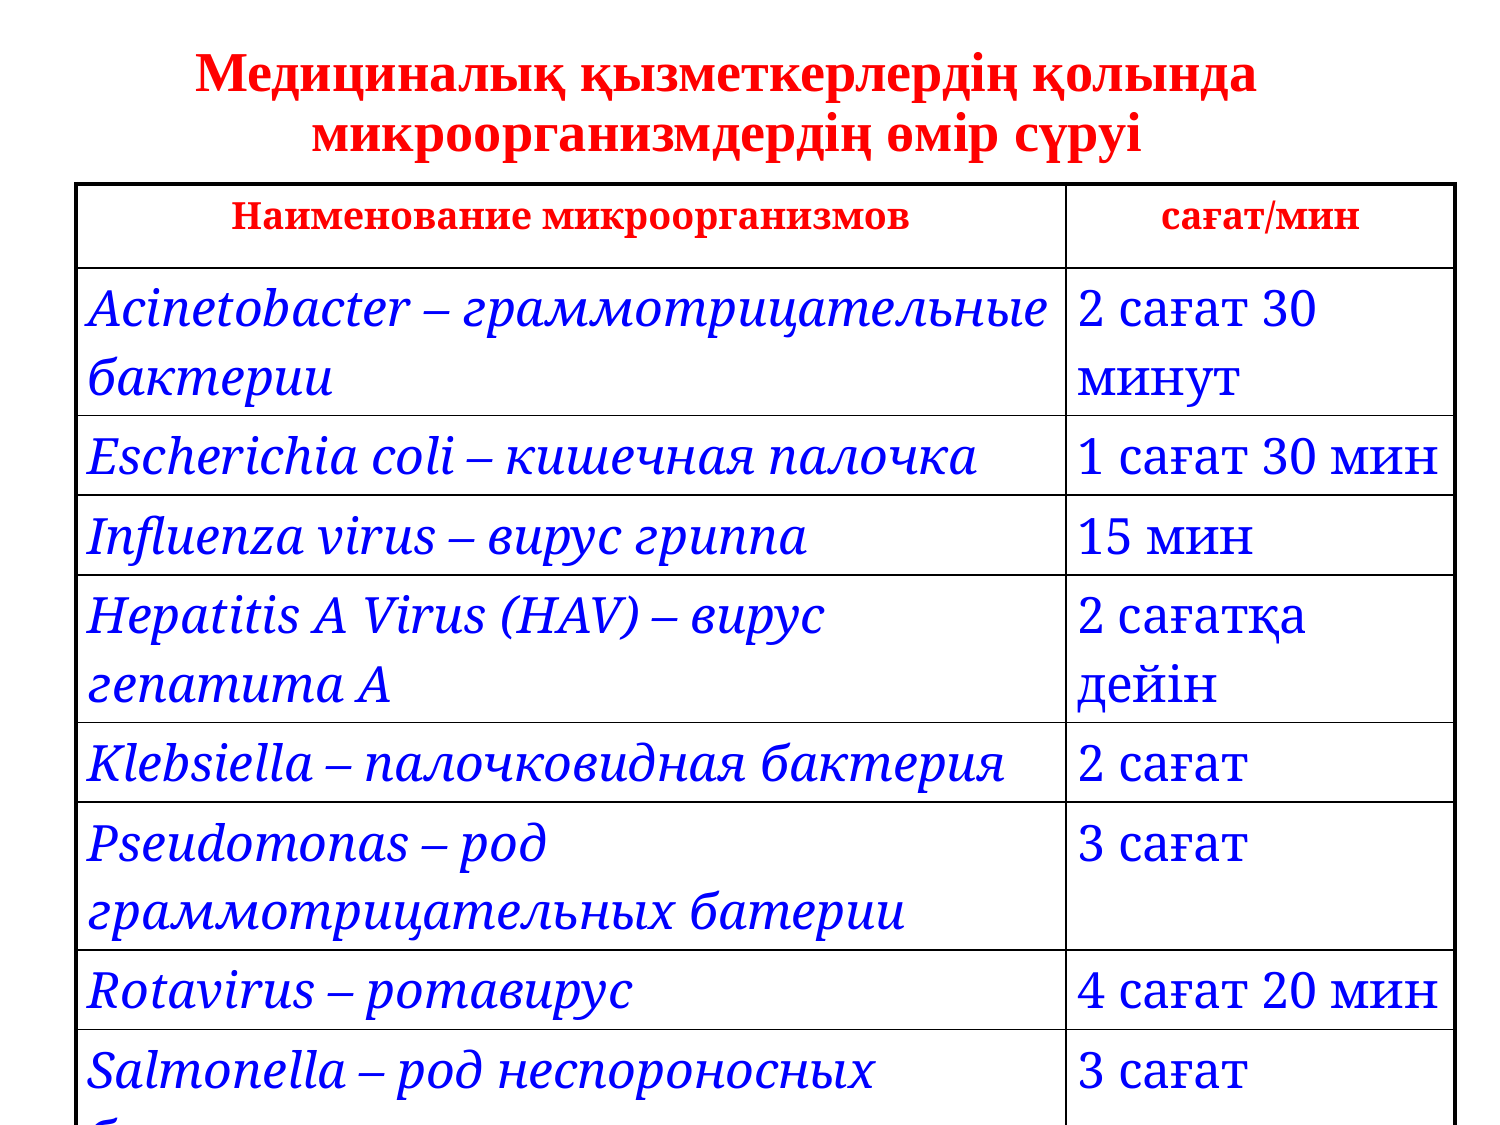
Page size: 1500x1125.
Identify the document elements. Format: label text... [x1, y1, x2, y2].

table_cell 3 сағат [1067, 1030, 1453, 1125]
table_cell 2 сағатқа дейін [1067, 576, 1453, 722]
table_cell Escherichia сoli – кишечная палочка [78, 416, 1065, 494]
table_cell 15 мин [1067, 496, 1453, 574]
table_header Наименование микроорганизмов [78, 186, 1065, 267]
table_cell 4 сағат 20 мин [1067, 951, 1453, 1029]
table_header сағат/мин [1067, 186, 1453, 267]
table_cell Rotavirus – ротавирус [78, 951, 1065, 1029]
table_cell Acinetobacter – граммотрицательные бактерии [78, 269, 1065, 415]
table_cell 1 сағат 30 мин [1067, 416, 1453, 494]
table_cell 2 сағат [1067, 723, 1453, 801]
table_cell Hepatitis A Virus (HAV) – вирус гепатита А [78, 576, 1065, 722]
table_cell 3 сағат [1067, 803, 1453, 949]
title Медициналық қызметкерлердің қолында микроорганизмдердің өмір сүруі [130, 42, 1380, 164]
table_cell 2 сағат 30 минут [1067, 269, 1453, 415]
table_cell Influenza virus – вирус гриппа [78, 496, 1065, 574]
table_cell Pseudomonas – род граммотрицательных батерии [78, 803, 1065, 949]
table_cell Klebsiella – палочковидная бактерия [78, 723, 1065, 801]
table_cell Salmonella – род неспороносных бактерии [78, 1030, 1065, 1125]
